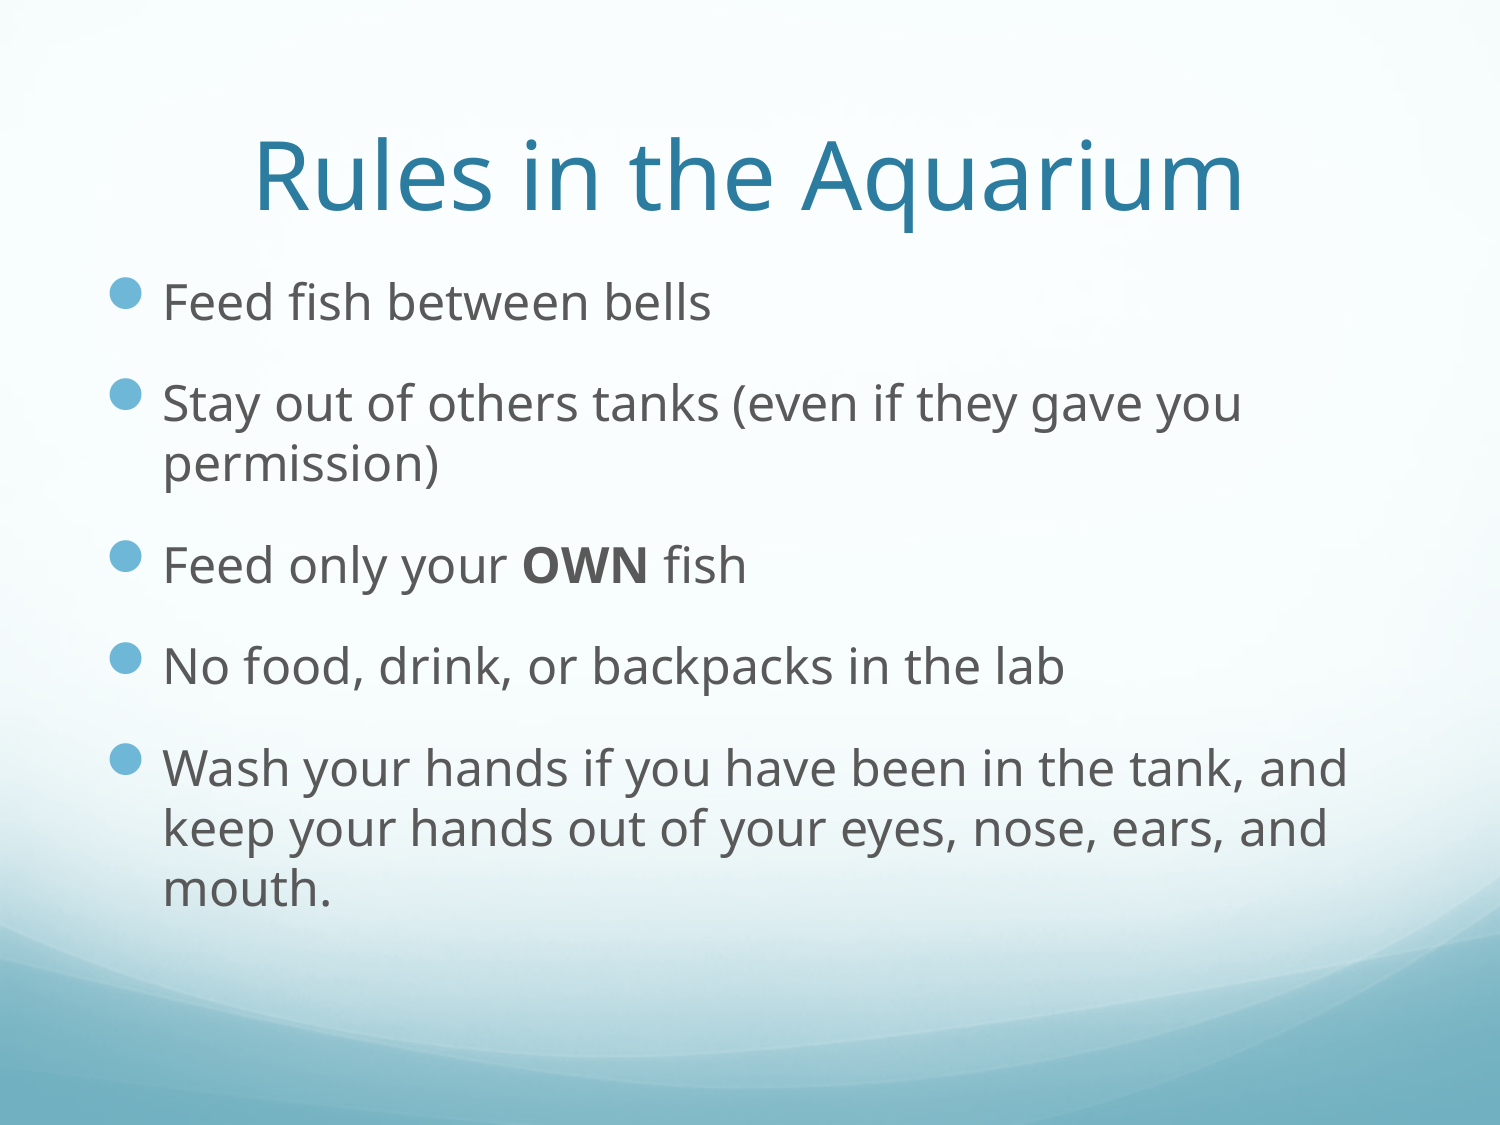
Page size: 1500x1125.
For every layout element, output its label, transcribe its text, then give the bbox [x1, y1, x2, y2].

list Feed fish between bells Stay out of others tanks (even if they gave you permission) Feed only your OWN fish No food, drink, or backpacks in the lab Wash your hands if you have been in the tank, and keep your hands out of your eyes, nose, ears, and mouth. [90, 262, 1410, 975]
title Rules in the Aquarium [90, 17, 1410, 237]
